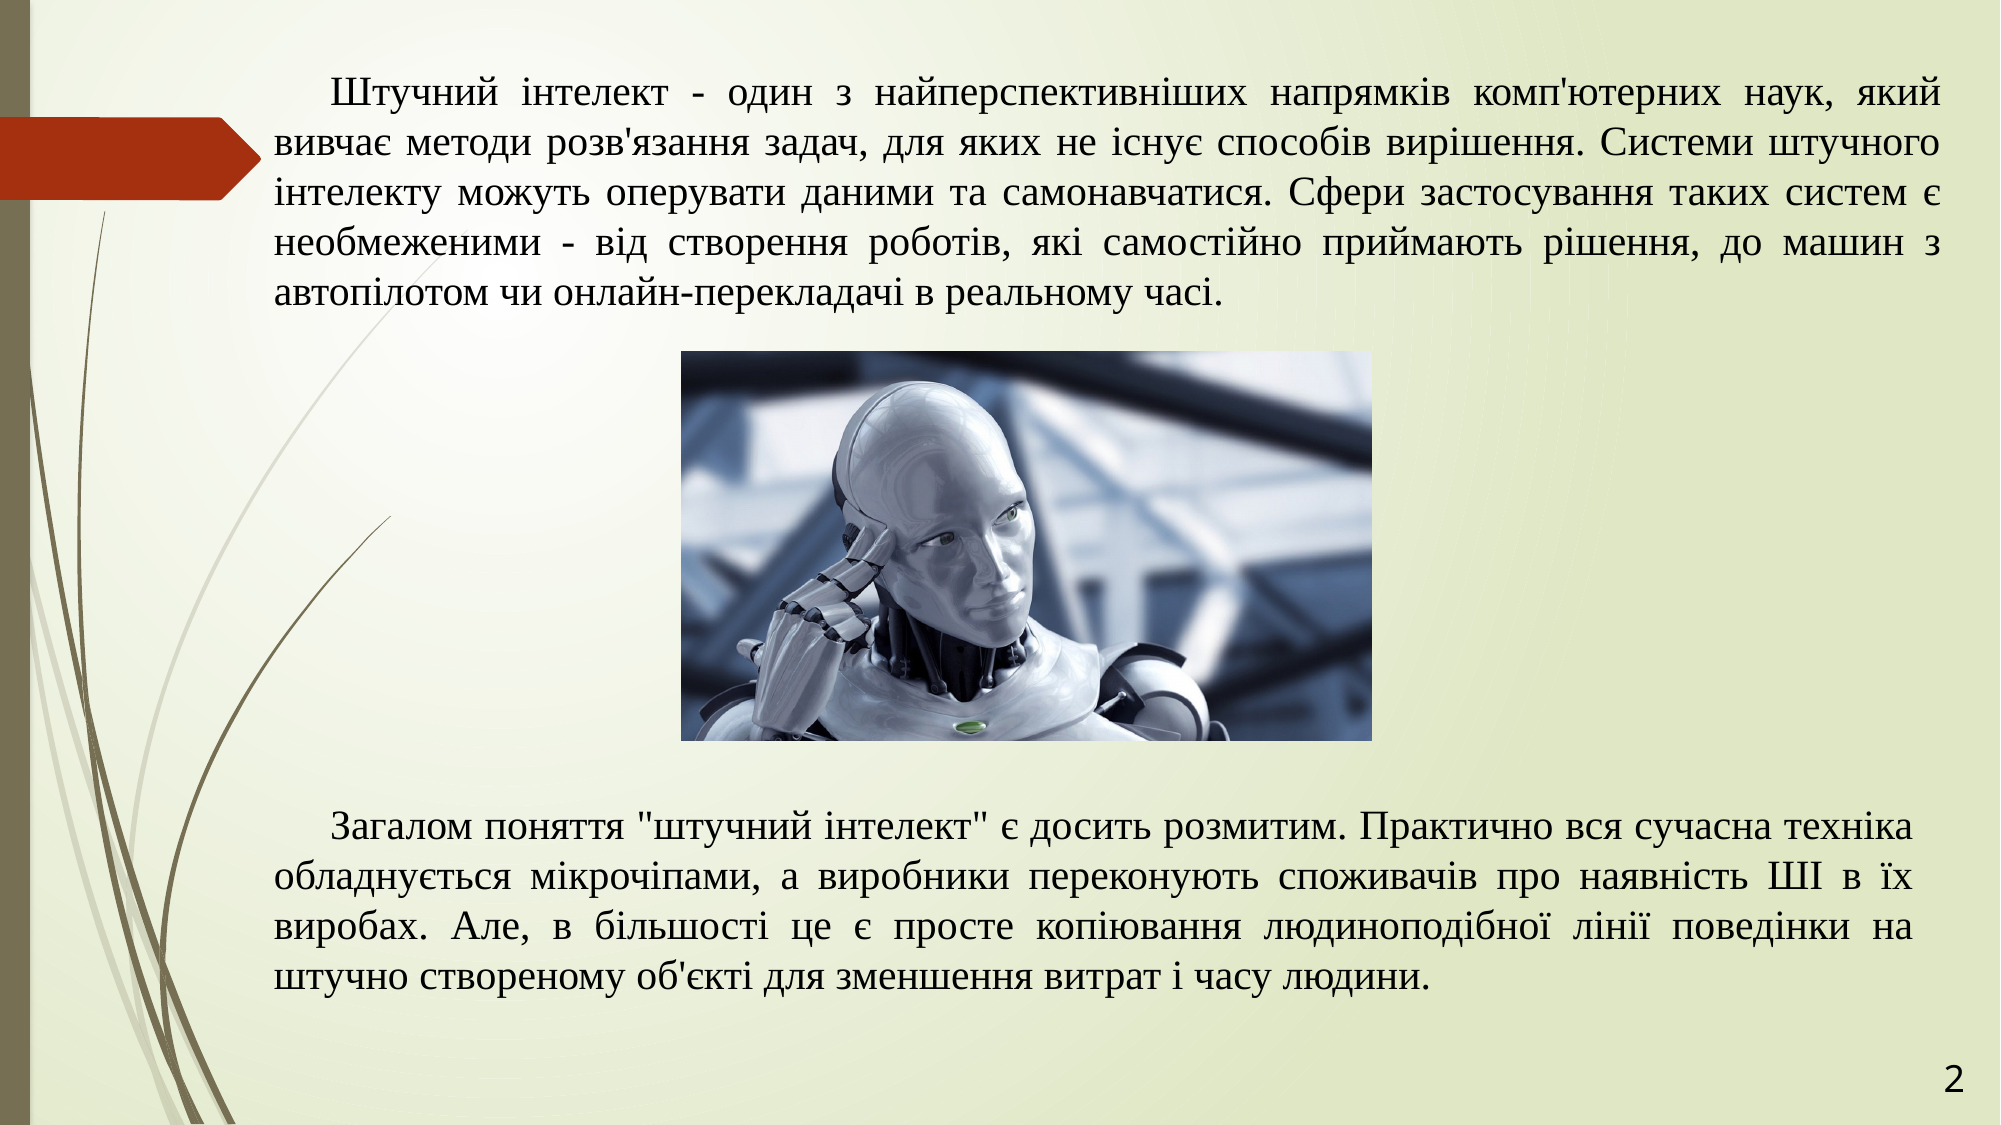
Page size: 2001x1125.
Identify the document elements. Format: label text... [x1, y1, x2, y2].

text_box Штучний інтелект - один з найперспективніших напрямків комп'ютерних наук, який вивчає методи розв'язання задач, для яких не існує способів вирішення. Системи штучного інтелекту можуть оперувати даними та самонавчатися. Сфери застосування таких систем є необмеженими - від створення роботів, які самостійно приймають рішення, до машин з автопілотом чи онлайн-перекладачі в реальному часі. [259, 56, 1957, 322]
text_box Загалом поняття "штучний інтелект" є досить розмитим. Практично вся сучасна техніка обладнується мікрочіпами, а виробники переконують споживачів про наявність ШІ в їх виробах. Але, в більшості це є просте копіювання людиноподібної лінії поведінки на штучно створеному об'єкті для зменшення витрат і часу людини. [259, 790, 1929, 1006]
picture [680, 351, 1372, 741]
text_box 2 [1928, 1047, 1981, 1108]
